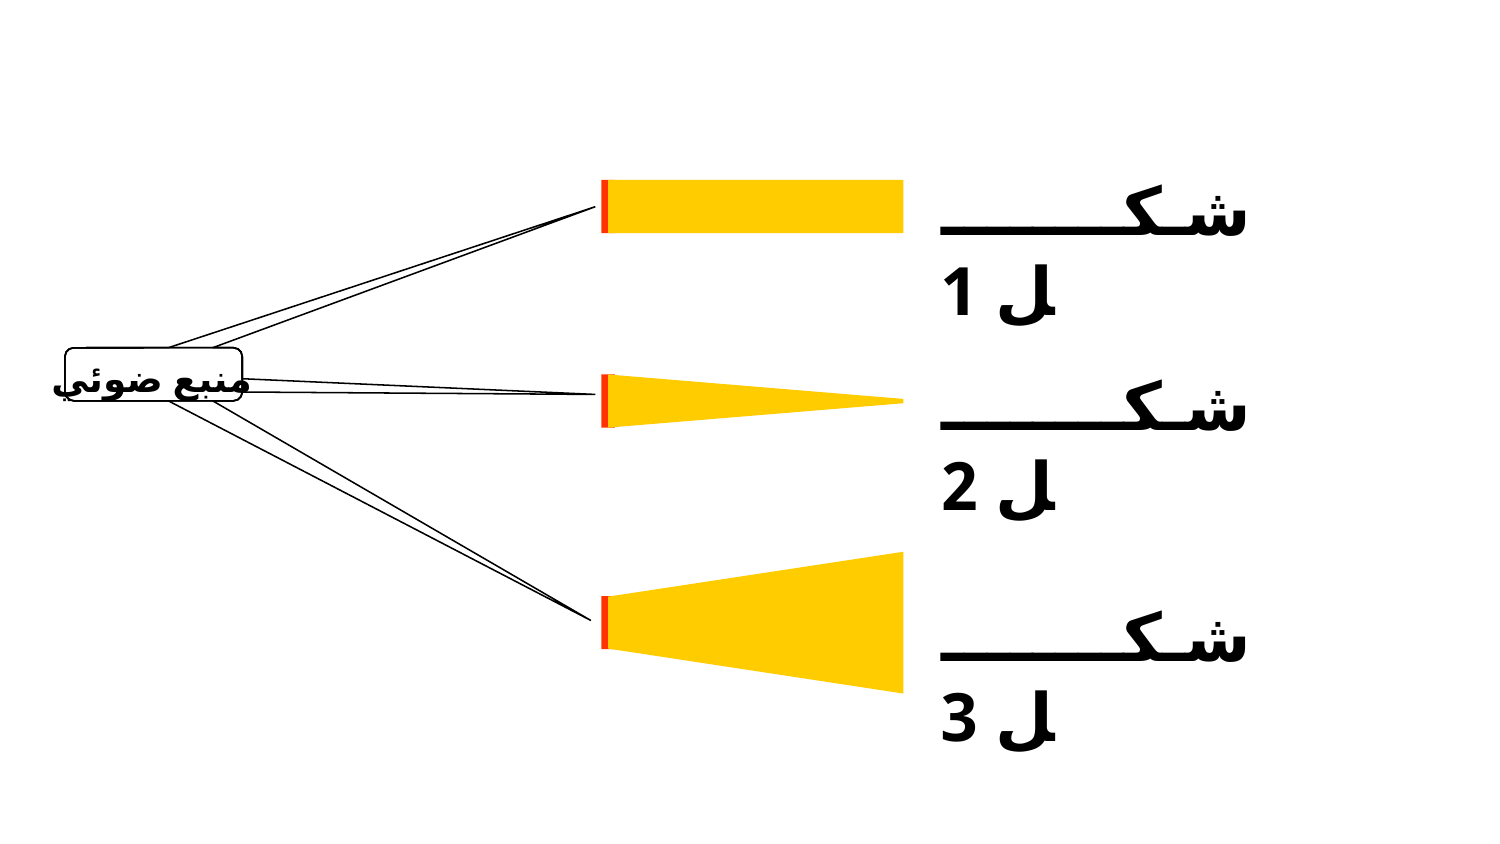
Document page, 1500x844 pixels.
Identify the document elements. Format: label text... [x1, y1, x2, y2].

text_box [170, 206, 596, 347]
text_box [608, 551, 904, 694]
text_box [182, 408, 591, 621]
text_box [608, 374, 904, 428]
text_box [267, 379, 596, 395]
text_box شـكــــــــل 2 [927, 356, 1282, 531]
text_box شـكــــــــل 3 [927, 586, 1282, 762]
text_box [608, 179, 904, 234]
text_box منبع ضوئي [36, 347, 267, 408]
text_box شـكــــــــل 1 [927, 161, 1282, 337]
